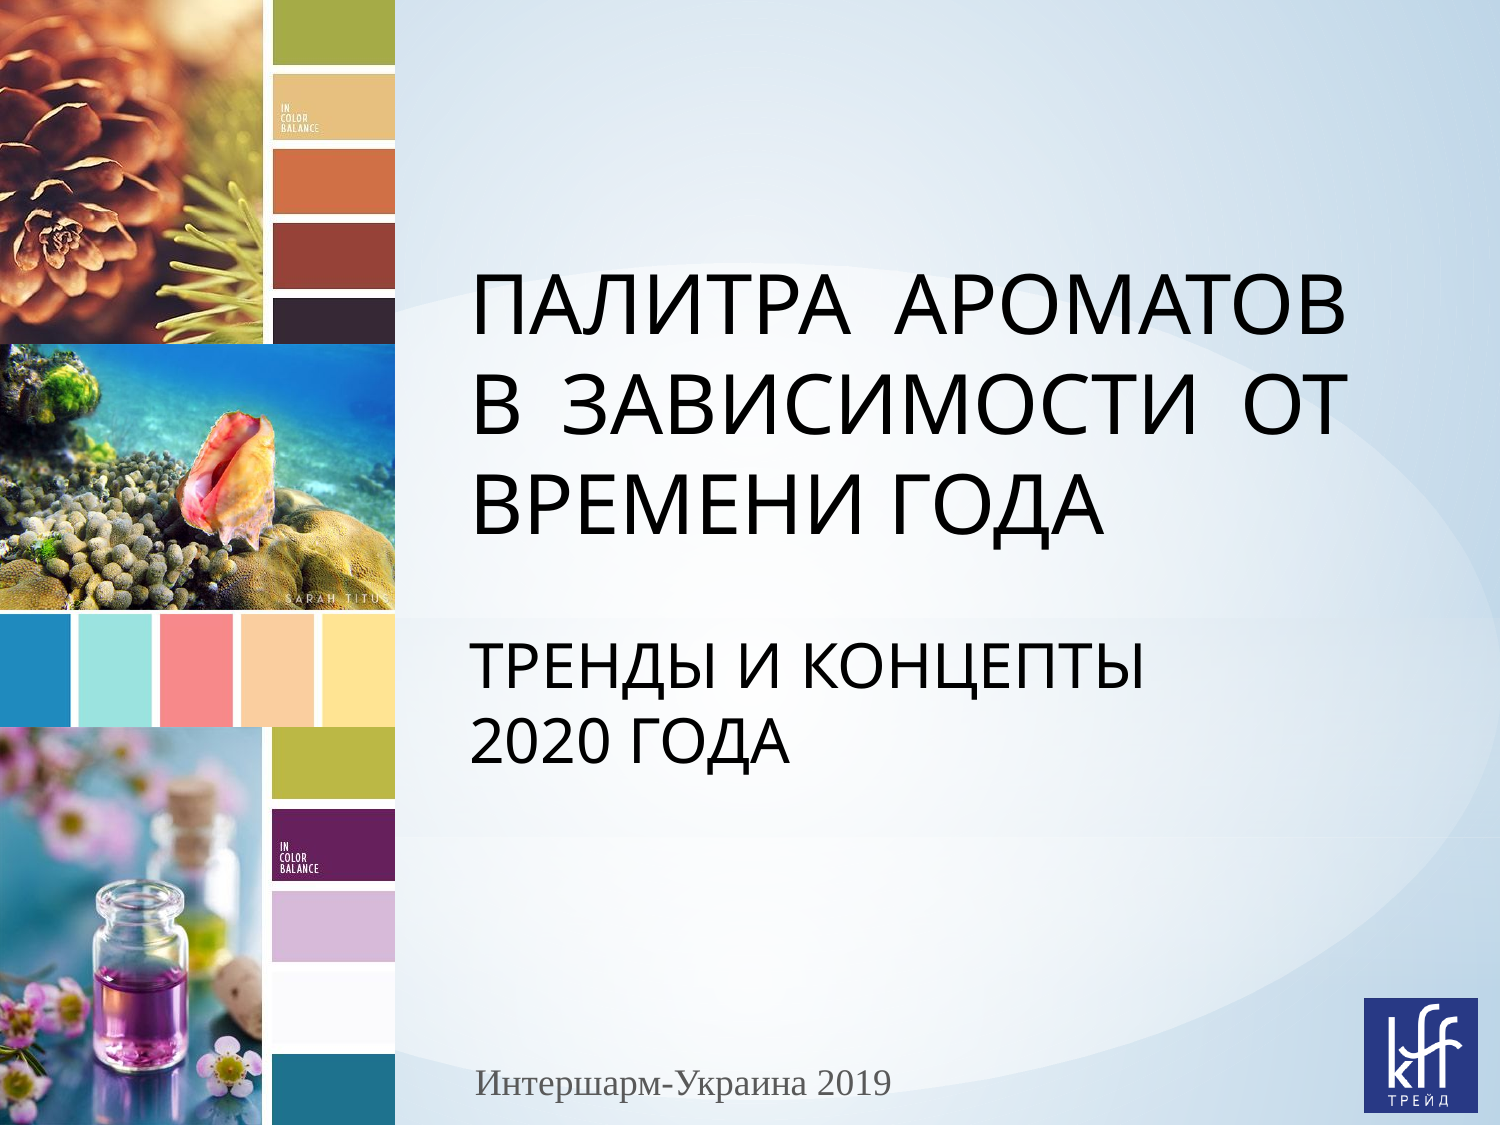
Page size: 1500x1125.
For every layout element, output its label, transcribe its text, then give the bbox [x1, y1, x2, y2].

text_box Палитра ароматов в зависимости от времени года Тренды и концепты 2020 года [454, 243, 1365, 783]
text_box [399, 1022, 756, 1125]
text_box Интершарм-Украина 2019 [460, 1050, 1358, 1111]
picture [0, 0, 395, 1125]
picture [1363, 998, 1479, 1113]
